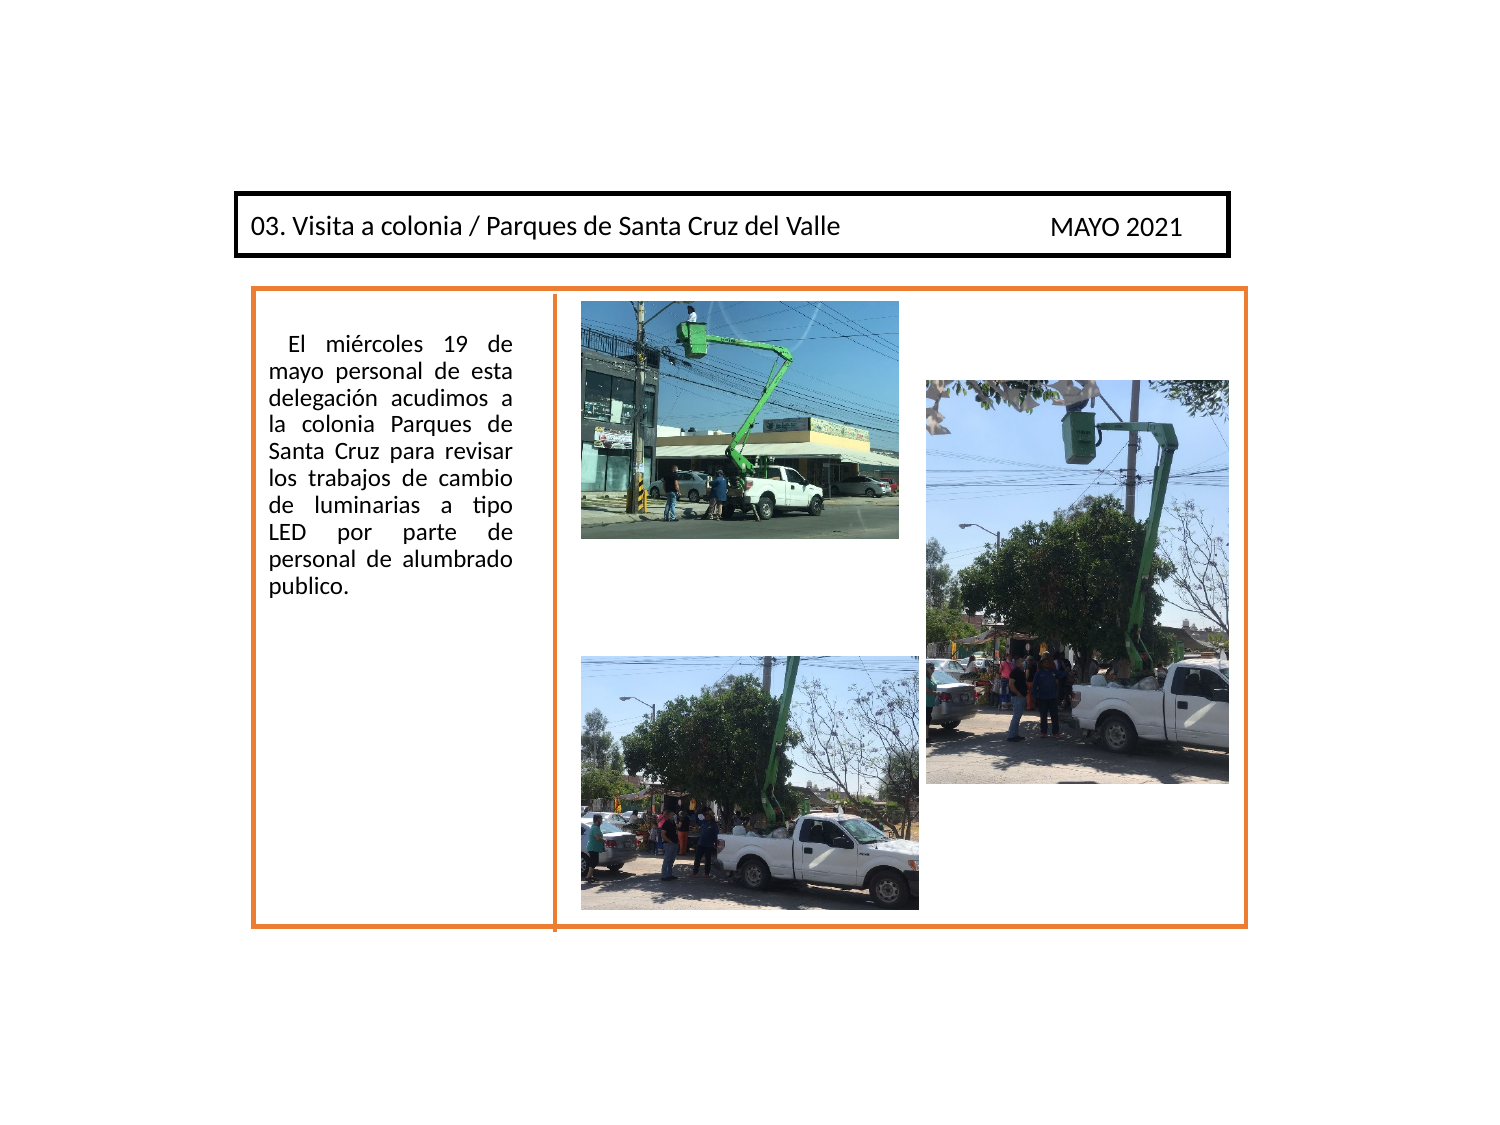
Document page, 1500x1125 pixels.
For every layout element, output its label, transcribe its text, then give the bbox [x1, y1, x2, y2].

text_box MAYO 2021 [1035, 200, 1300, 250]
text_box El miércoles 19 de mayo personal de esta delegación acudimos a la colonia Parques de Santa Cruz para revisar los trabajos de cambio de luminarias a tipo LED por parte de personal de alumbrado publico. [253, 323, 529, 608]
text_box 03. Visita a colonia / Parques de Santa Cruz del Valle [235, 192, 1229, 256]
picture [926, 380, 1229, 784]
picture [581, 301, 899, 539]
text_box [253, 288, 1247, 927]
picture [581, 656, 919, 910]
